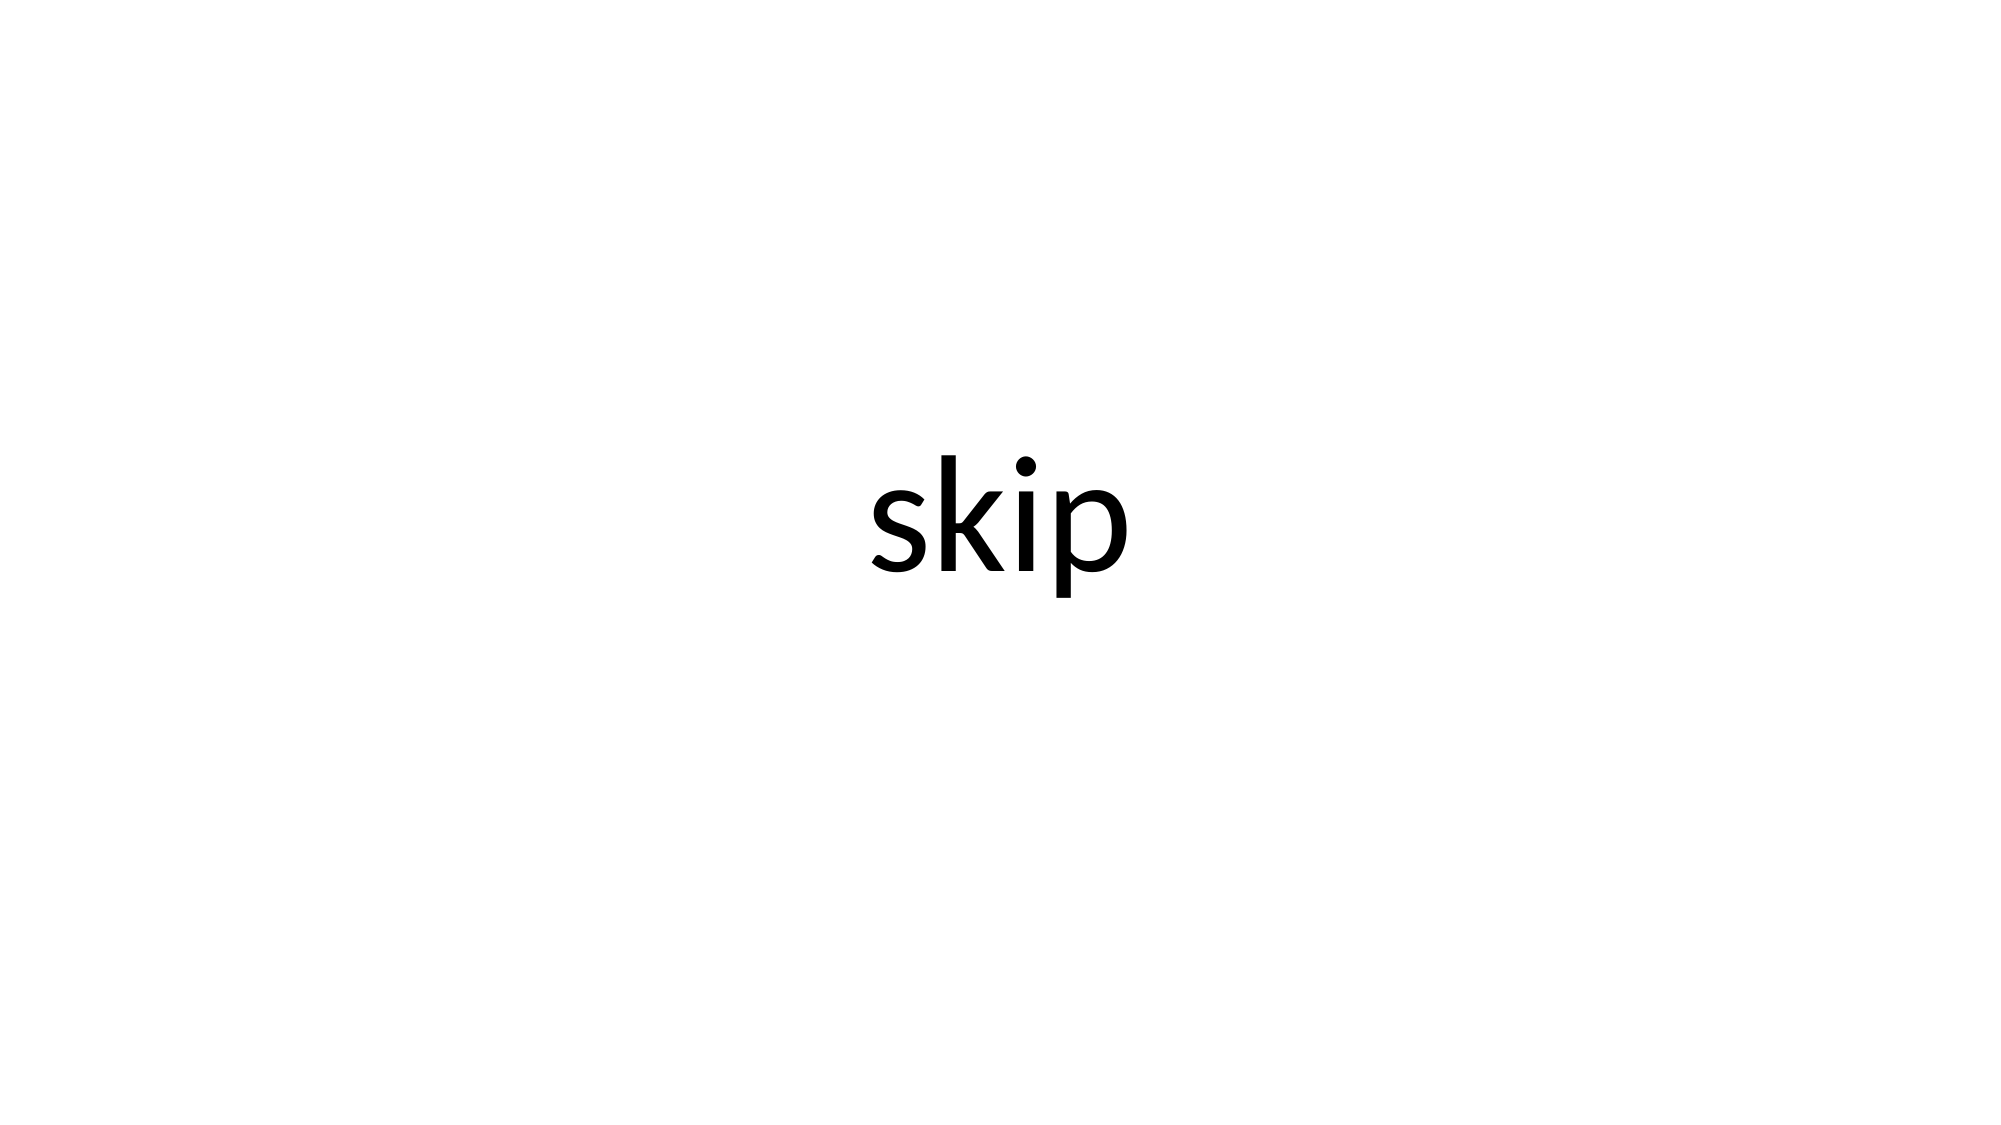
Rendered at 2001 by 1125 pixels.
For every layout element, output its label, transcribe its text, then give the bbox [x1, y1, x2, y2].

text_box skip [678, 397, 1322, 613]
